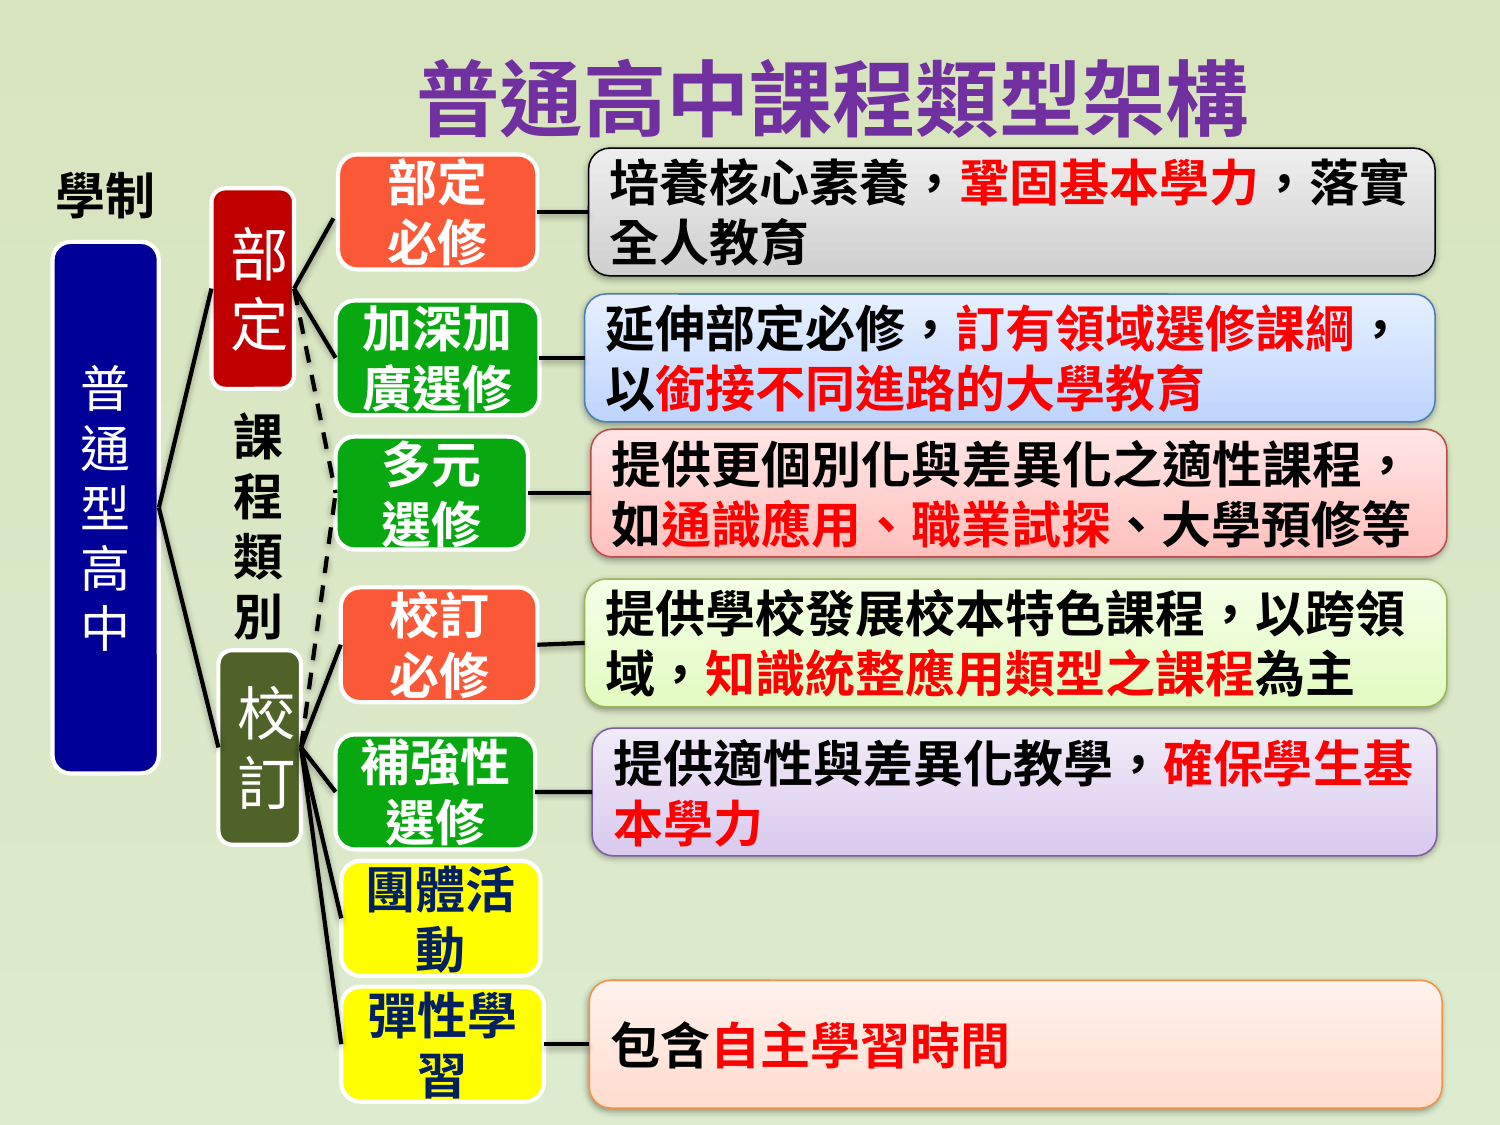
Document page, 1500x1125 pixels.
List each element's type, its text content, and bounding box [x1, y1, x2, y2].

text_box 部定 必修 [335, 152, 540, 272]
text_box 補強性 選修 [346, 732, 538, 852]
text_box 團體活動 [346, 858, 543, 978]
title 普通高中課程類型架構 [75, 0, 1400, 199]
text_box 彈性學習 [339, 984, 547, 1104]
text_box 校訂 [216, 648, 294, 847]
text_box 學制 [40, 156, 171, 232]
text_box 普通型高中 [50, 239, 161, 776]
text_box 提供更個別化與差異化之適性課程，如通識應用、職業試探、大學預修等 [590, 428, 1448, 558]
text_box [300, 500, 336, 748]
text_box 提供學校發展校本特色課程，以跨領域，知識統整應用類型之課程為主 [583, 578, 1448, 708]
text_box 校訂 必修 [341, 585, 540, 705]
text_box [158, 507, 219, 748]
text_box 延伸部定必修，訂有領域選修課綱，以銜接不同進路的大學教育 [583, 293, 1436, 423]
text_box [300, 747, 342, 1045]
text_box 包含自主學習時間 [588, 979, 1443, 1109]
text_box 培養核心素養，鞏固基本學力，落實全人教育 [587, 147, 1436, 277]
text_box 提供適性與差異化教學，確保學生基本學力 [591, 727, 1438, 857]
text_box 多元 選修 [341, 434, 531, 552]
text_box 課程類別 [218, 398, 283, 653]
text_box 部定 [209, 186, 297, 391]
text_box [158, 288, 212, 507]
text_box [293, 218, 334, 287]
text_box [293, 288, 336, 494]
text_box 加深加廣選修 [341, 298, 542, 418]
